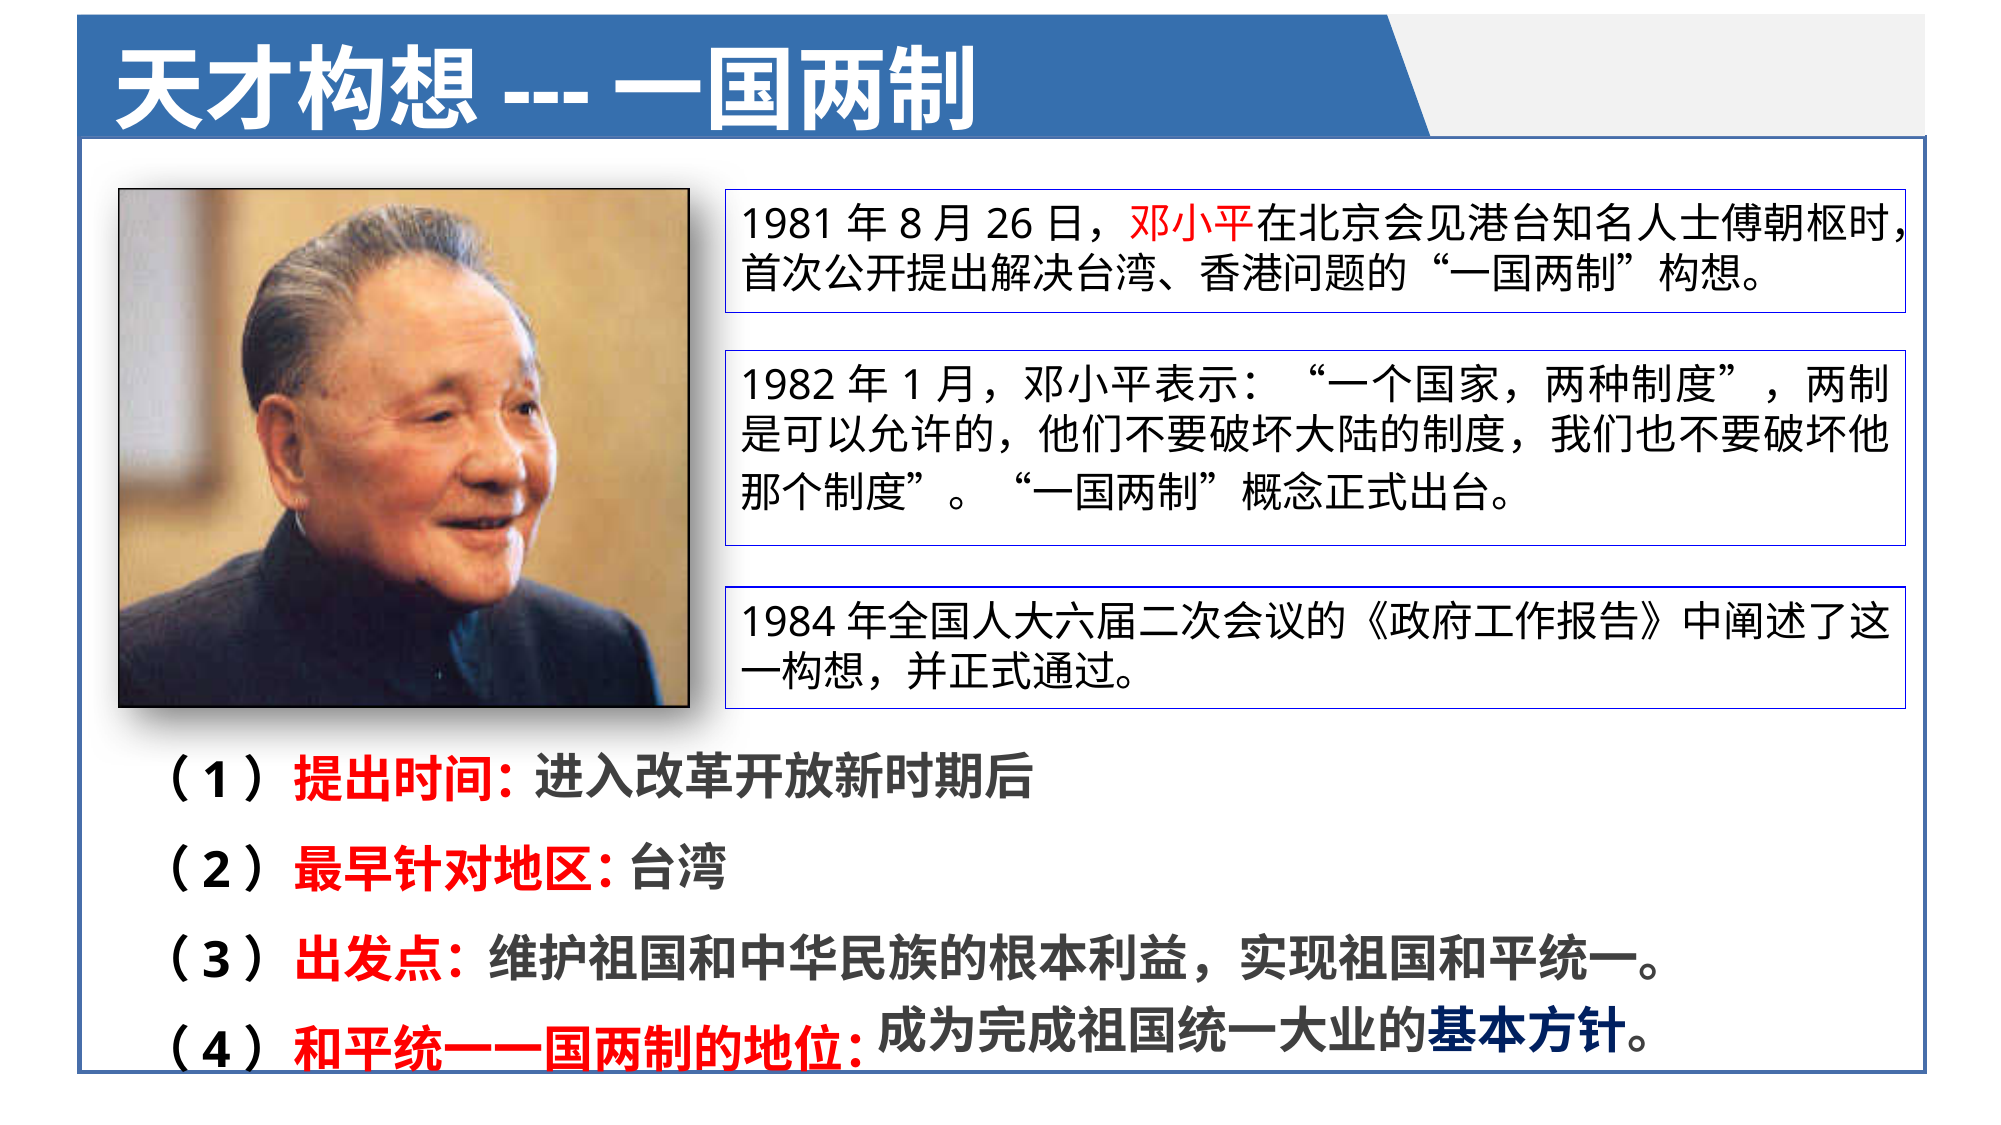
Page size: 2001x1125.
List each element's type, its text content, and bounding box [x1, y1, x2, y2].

text_box 成为完成祖国统一大业的基本方针。 [863, 991, 1693, 1067]
text_box 台湾 [612, 798, 743, 903]
text_box 1984年全国人大六届二次会议的《政府工作报告》中阐述了这一构想，并正式通过。 [736, 587, 1906, 709]
text_box 进入改革开放新时期后 [520, 707, 1050, 812]
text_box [77, 0, 1925, 151]
text_box 维护祖国和中华民族的根本利益，实现祖国和平统一。 [473, 888, 1704, 994]
text_box （1）提出时间： （2）最早针对地区： （3）出发点： （4）和平统一一国两制的地位： [125, 709, 1848, 1085]
text_box 1982年1月，邓小平表示：“一个国家，两种制度”，两制是可以允许的，他们不要破坏大陆的制度，我们也不要破坏他那个制度”。“一国两制”概念正式出台。 [738, 350, 1906, 546]
text_box [79, 136, 1926, 1073]
text_box 1981年8月26日，邓小平在北京会见港台知名人士傅朝枢时，首次公开提出解决台湾、香港问题的“一国两制”构想。 [725, 189, 1906, 313]
picture [118, 188, 690, 708]
